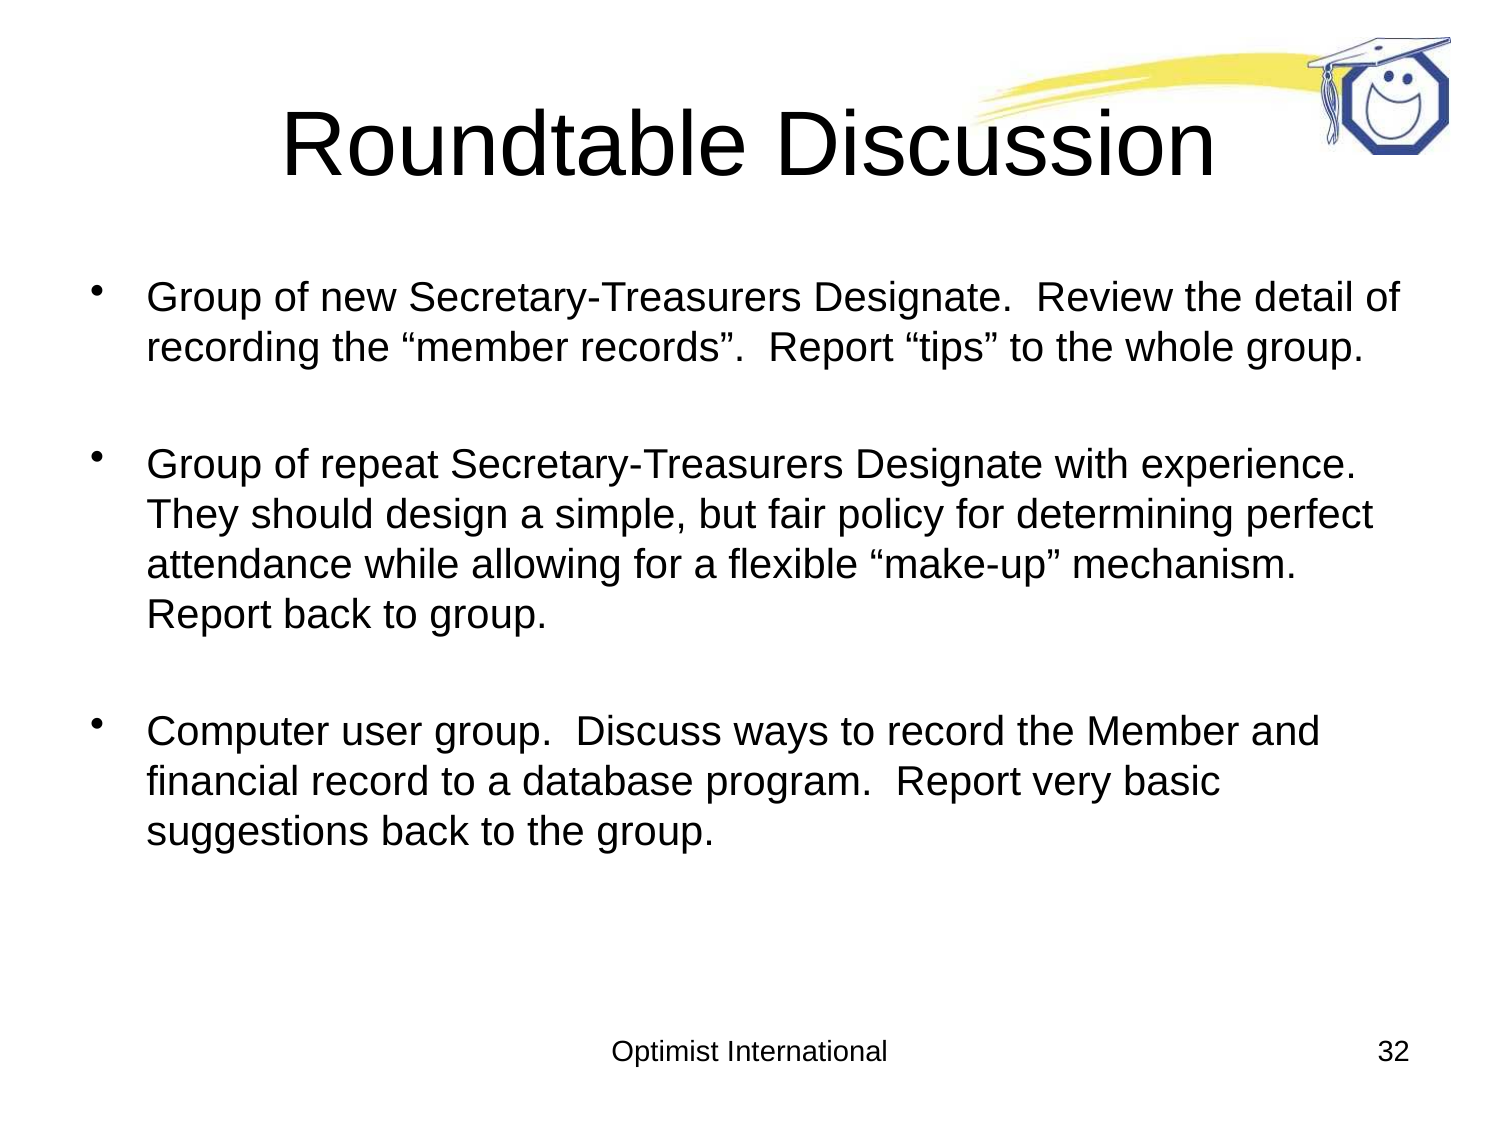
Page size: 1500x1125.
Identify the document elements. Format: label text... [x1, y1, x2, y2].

picture [962, 37, 1451, 155]
title Roundtable Discussion [74, 44, 1426, 233]
list Group of new Secretary-Treasurers Designate. Review the detail of recording the “member records”. Report “tips” to the whole group. Group of repeat Secretary-Treasurers Designate with experience. They should design a simple, but fair policy for determining perfect attendance while allowing for a flexible “make-up” mechanism. Report back to group. Computer user group. Discuss ways to record the Member and financial record to a database program. Report very basic suggestions back to the group. [74, 262, 1426, 1006]
slide_number 32 [1074, 1024, 1426, 1103]
footer Optimist International [512, 1024, 988, 1103]
